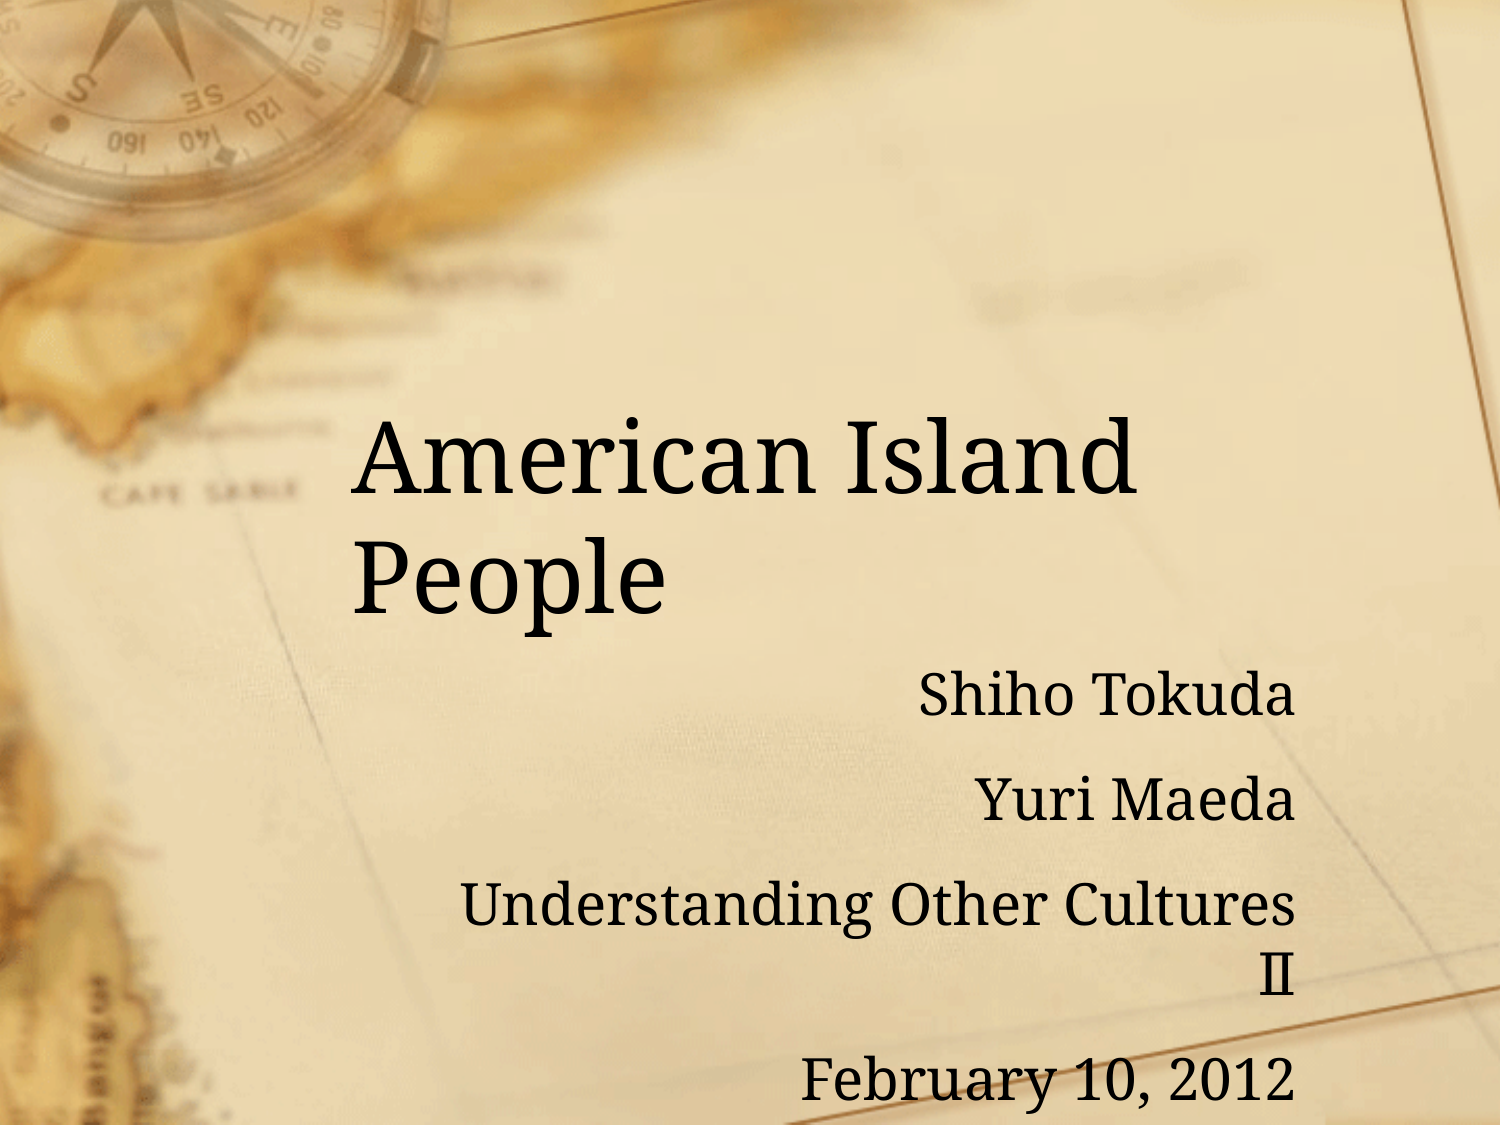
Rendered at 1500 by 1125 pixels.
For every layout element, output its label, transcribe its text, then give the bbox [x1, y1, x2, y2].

subtitle Shiho Tokuda Yuri Maeda Understanding Other Cultures Ⅱ February 10, 2012 [399, 649, 1313, 813]
picture [0, 0, 1500, 1125]
title American Island People [336, 349, 1313, 642]
